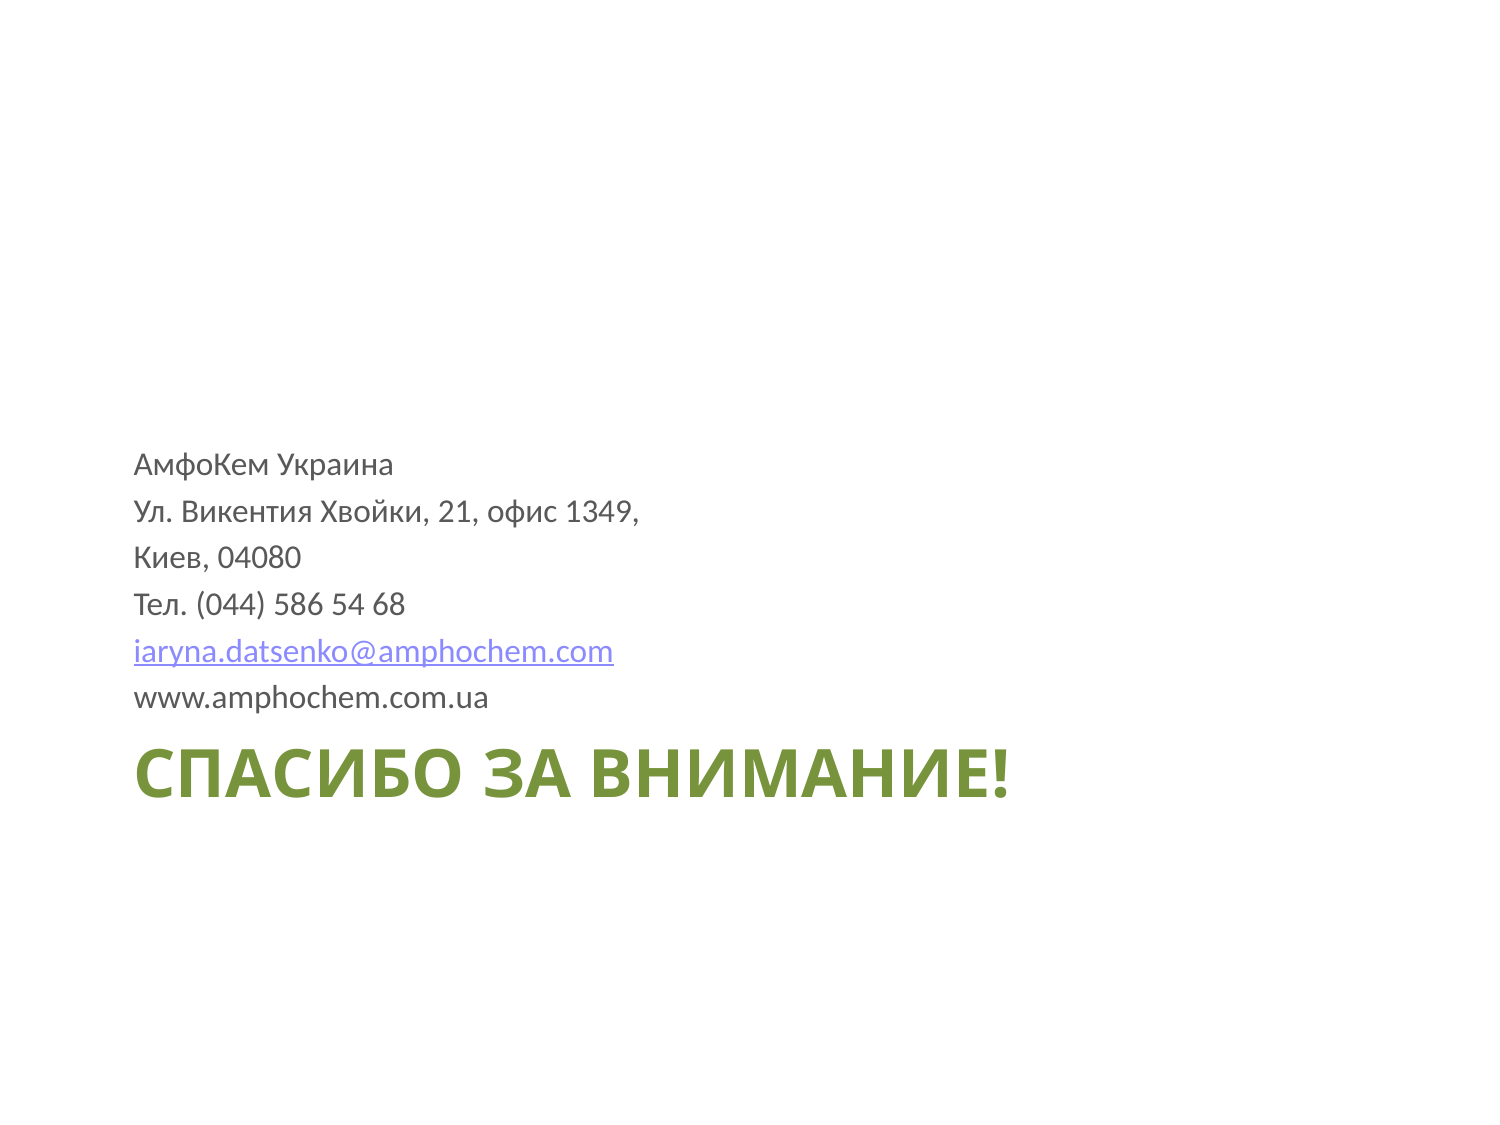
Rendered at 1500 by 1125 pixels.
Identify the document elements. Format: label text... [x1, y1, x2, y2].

title Спасибо за внимание! [118, 723, 1394, 947]
list АмфоКем Украина Ул. Викентия Хвойки, 21, офис 1349, Киев, 04080 Тел. (044) 586 54 68 iaryna.datsenko@amphochem.com www.amphochem.com.ua [118, 476, 1394, 723]
